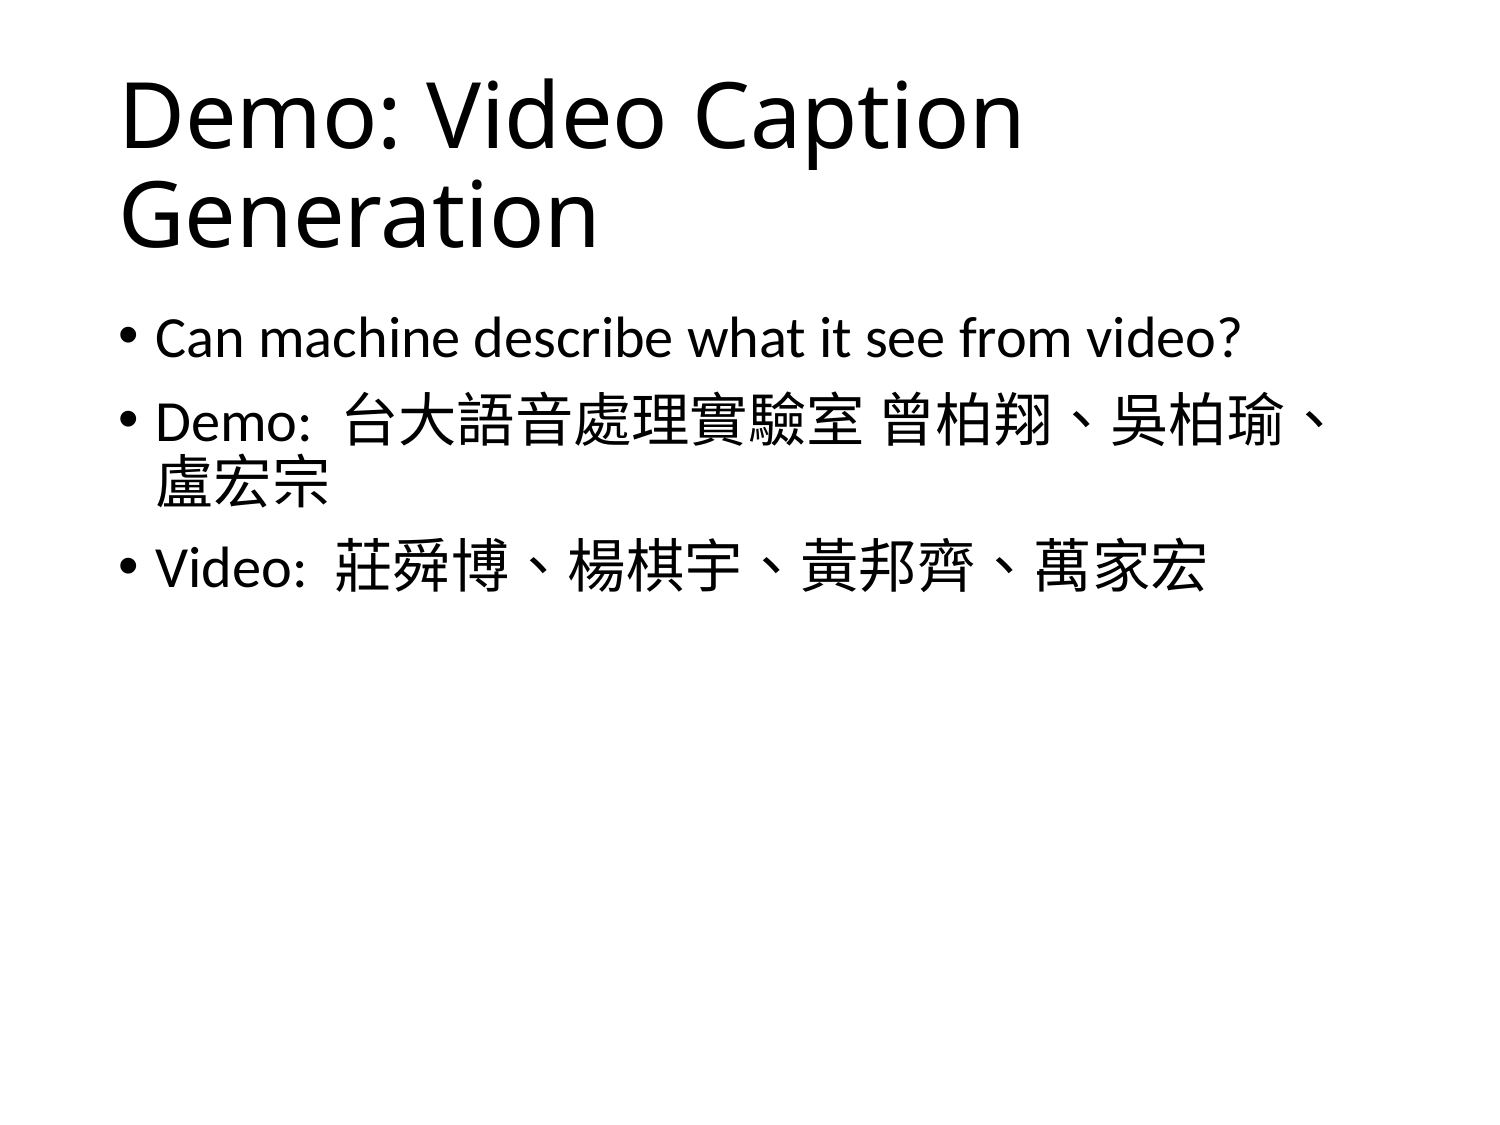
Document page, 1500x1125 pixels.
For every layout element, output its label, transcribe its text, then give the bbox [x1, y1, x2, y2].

title Demo: Video Caption Generation [103, 59, 1397, 278]
list Can machine describe what it see from video? Demo: 台大語音處理實驗室 曾柏翔、吳柏瑜、盧宏宗 Video: 莊舜博、楊棋宇、黃邦齊、萬家宏 [103, 299, 1397, 1014]
